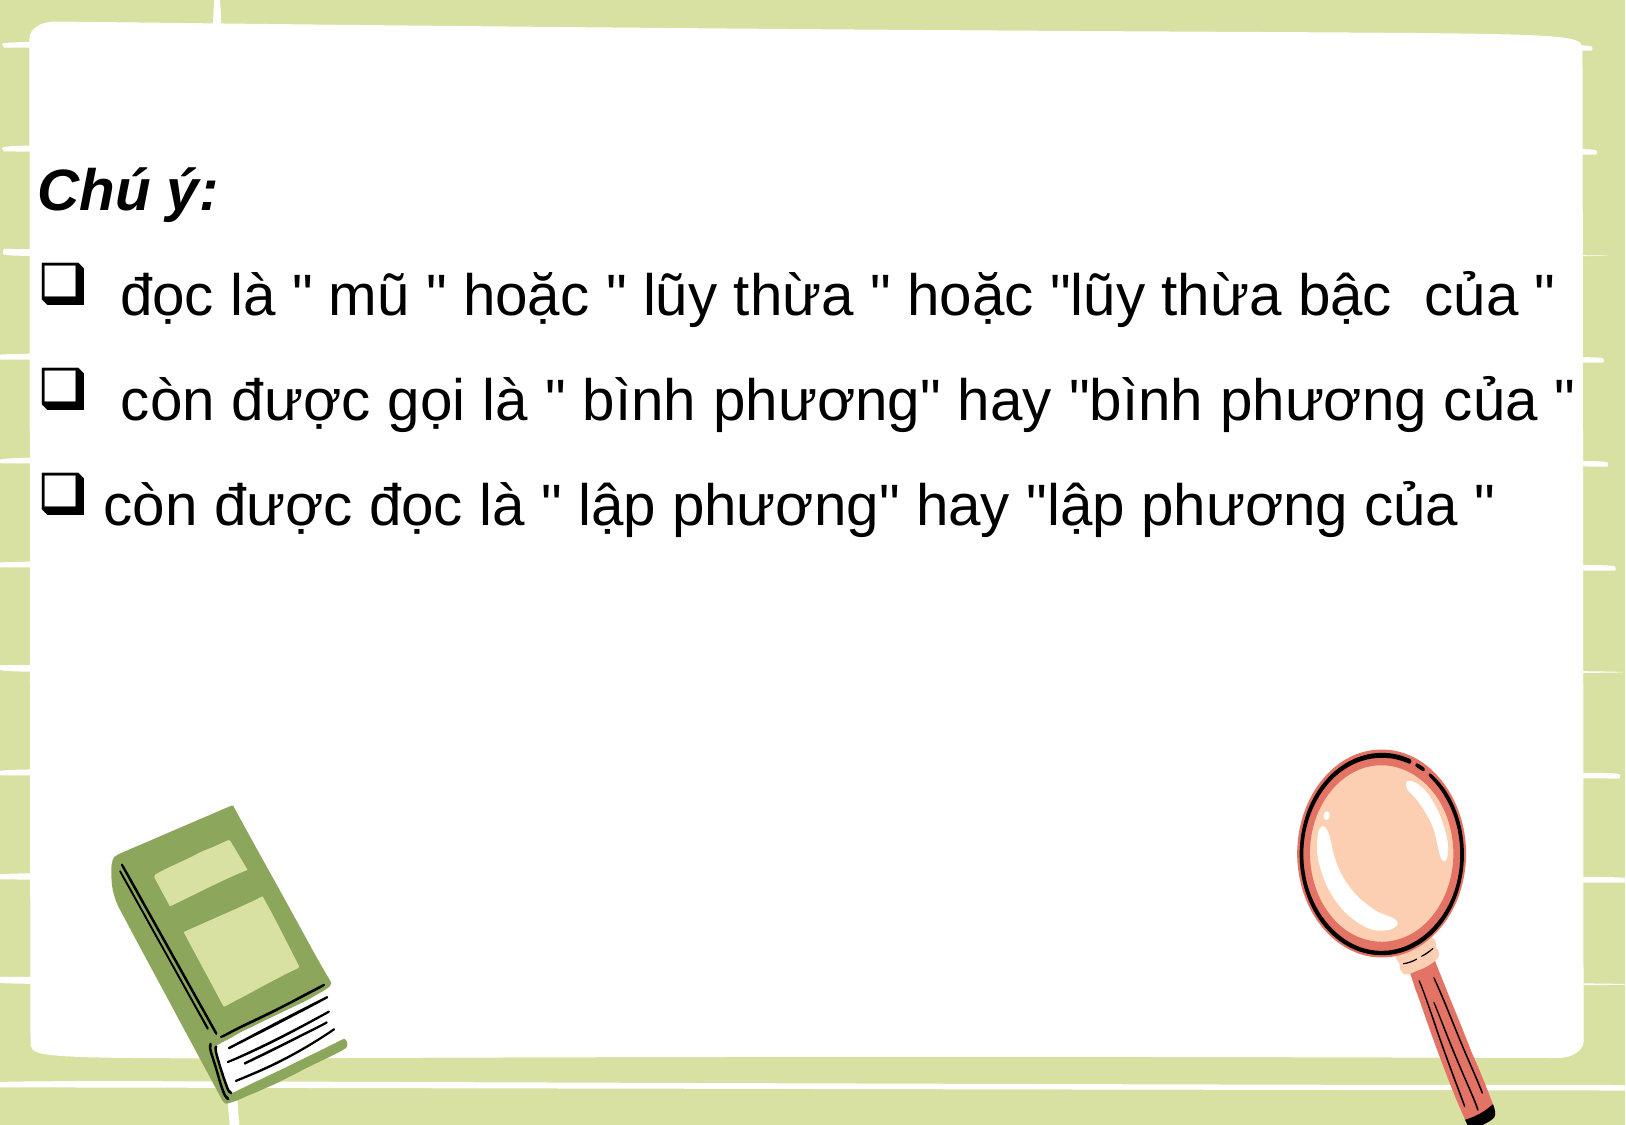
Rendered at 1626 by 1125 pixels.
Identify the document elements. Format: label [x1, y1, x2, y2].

text_box [131, 810, 323, 1100]
text_box [0, 0, 1625, 1125]
text_box [1296, 749, 1496, 1125]
